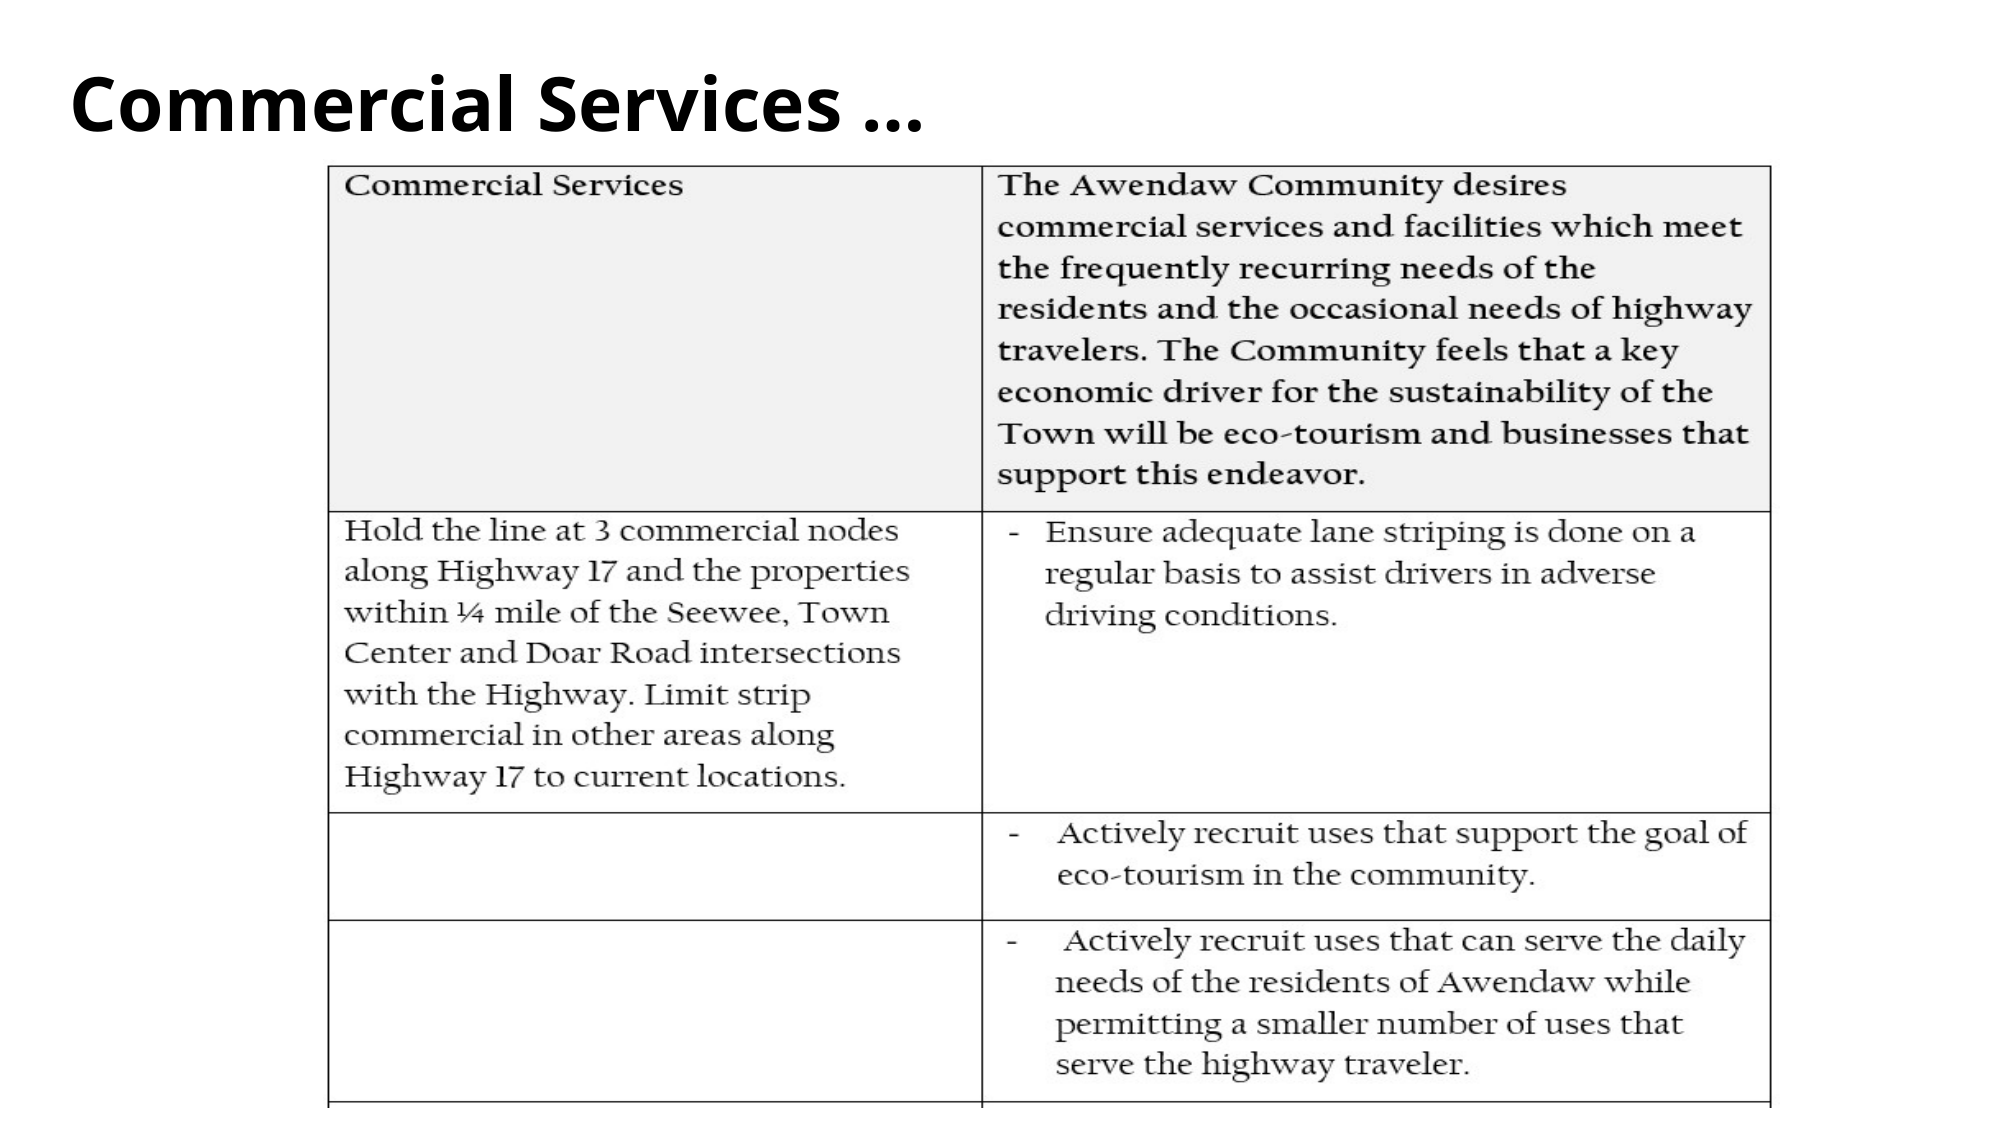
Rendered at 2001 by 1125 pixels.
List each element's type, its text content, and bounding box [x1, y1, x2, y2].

title Commercial Services … [54, 0, 1780, 217]
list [323, 159, 1780, 1108]
